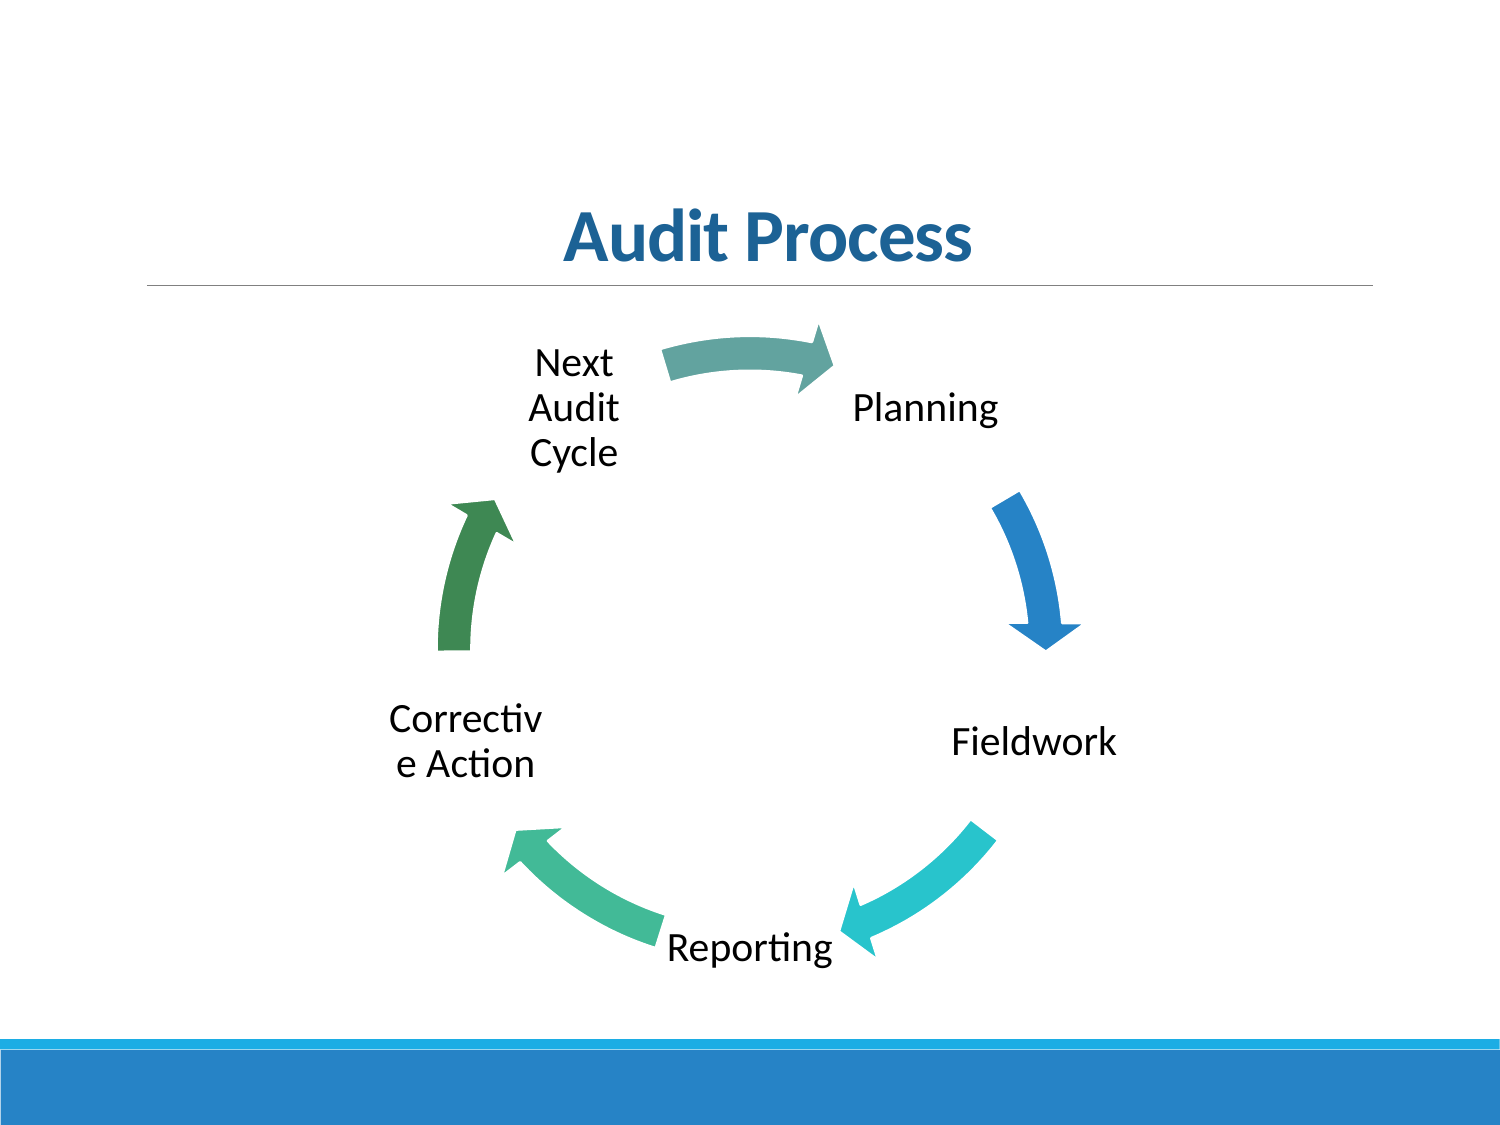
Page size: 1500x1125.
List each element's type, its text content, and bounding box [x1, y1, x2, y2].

title Audit Process [150, 187, 1388, 285]
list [258, 311, 1242, 1039]
